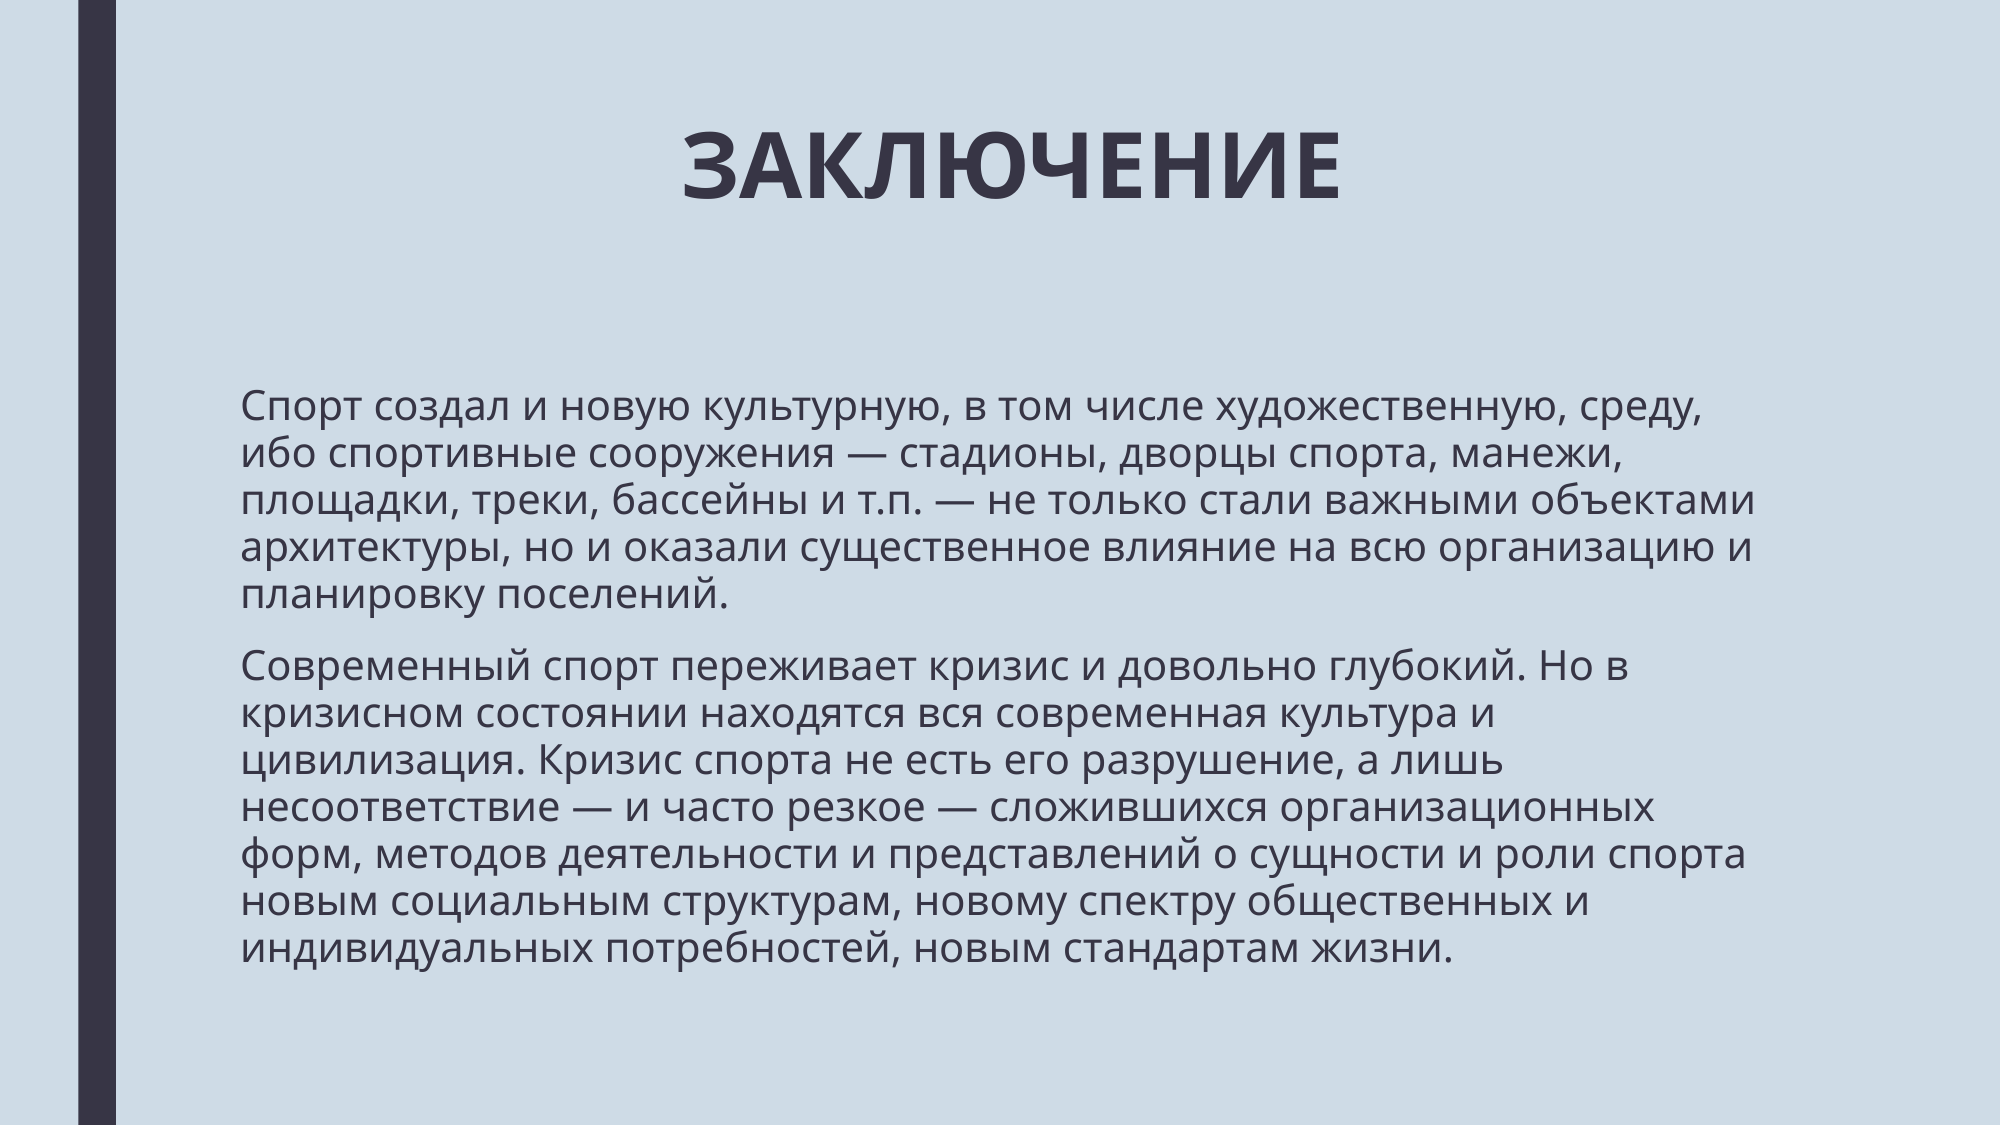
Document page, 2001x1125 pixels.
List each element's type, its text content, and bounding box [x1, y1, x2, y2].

title ЗАКЛЮЧЕНИЕ [225, 112, 1800, 357]
list Спорт создал и новую культурную, в том числе художественную, среду, ибо спортивные сооружения — стадионы, дворцы спорта, манежи, площадки, треки, бассейны и т.п. — не только стали важными объектами архитектуры, но и оказали существенное влияние на всю организацию и планировку поселений. Современный спорт переживает кризис и довольно глубокий. Но в кризисном состоянии находятся вся современная культура и цивилизация. Кризис спорта не есть его разрушение, а лишь несоответствие — и часто резкое — сложившихся организационных форм, методов деятельности и представлений о сущности и роли спорта новым социальным структурам, новому спектру общественных и индивидуальных потребностей, новым стандартам жизни. [225, 375, 1800, 963]
